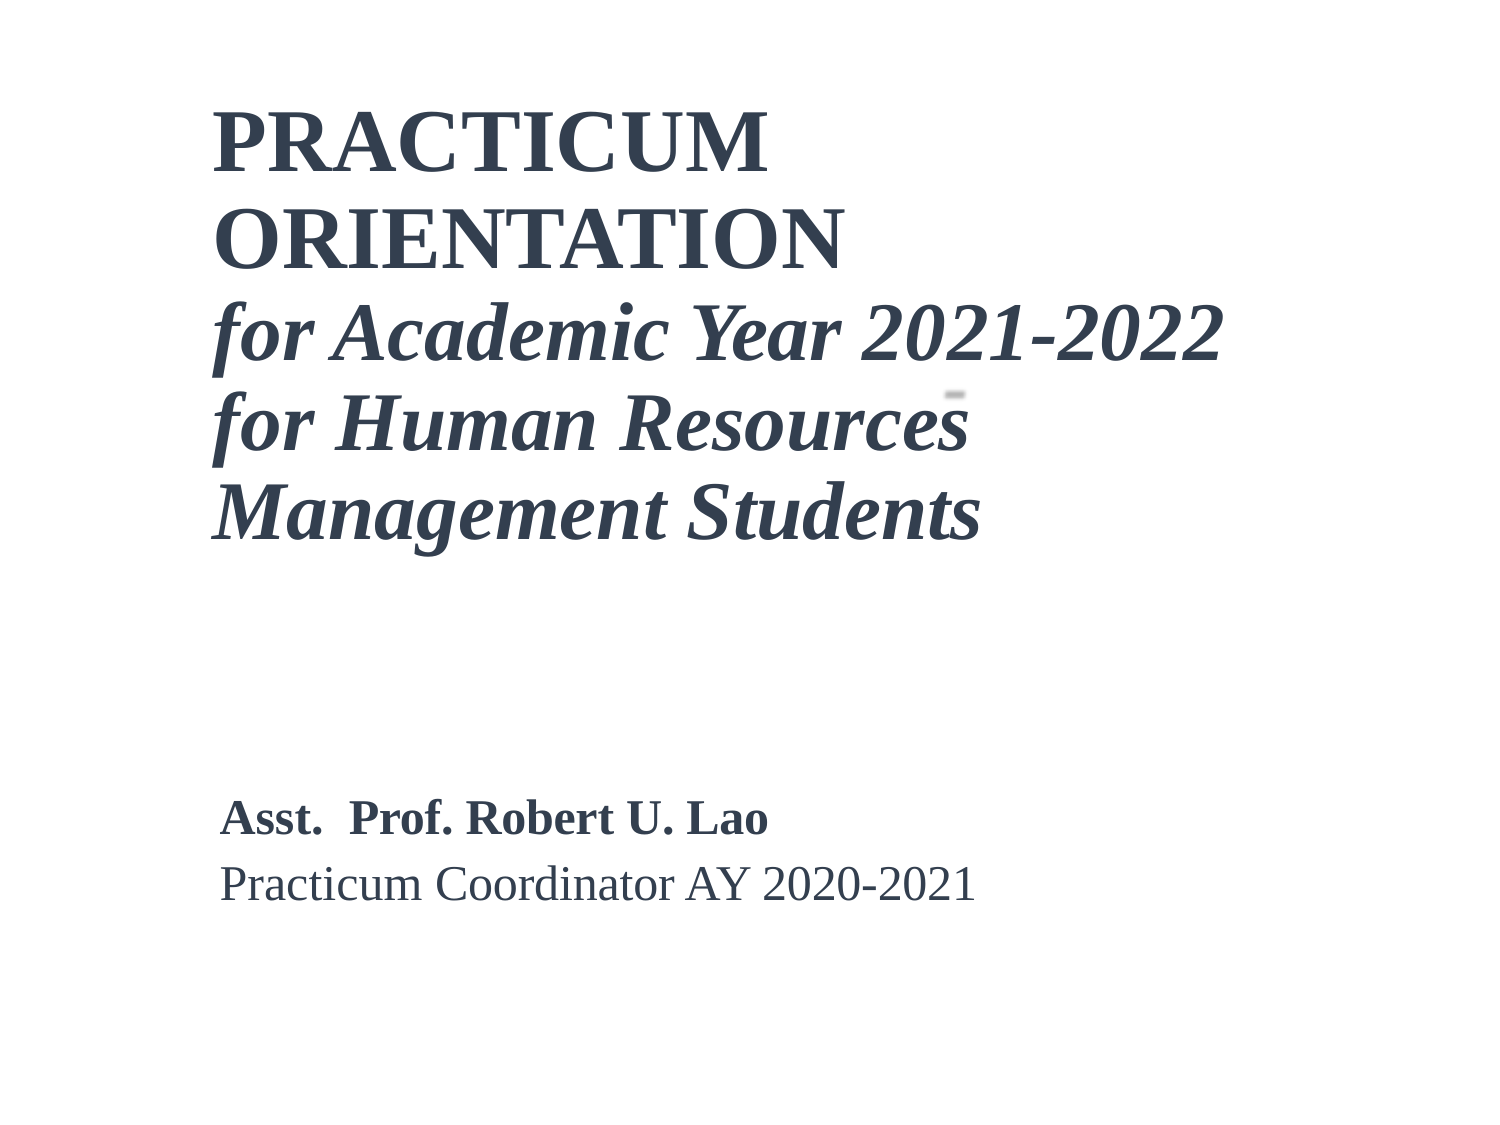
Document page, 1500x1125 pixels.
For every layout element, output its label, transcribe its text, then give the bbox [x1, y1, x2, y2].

text_box Asst. Prof. Robert U. Lao Practicum Coordinator AY 2020-2021 [217, 717, 1218, 1047]
title PRACTICUM ORIENTATION for Academic Year 2021-2022 for Human Resources Management Students [210, 94, 1321, 828]
